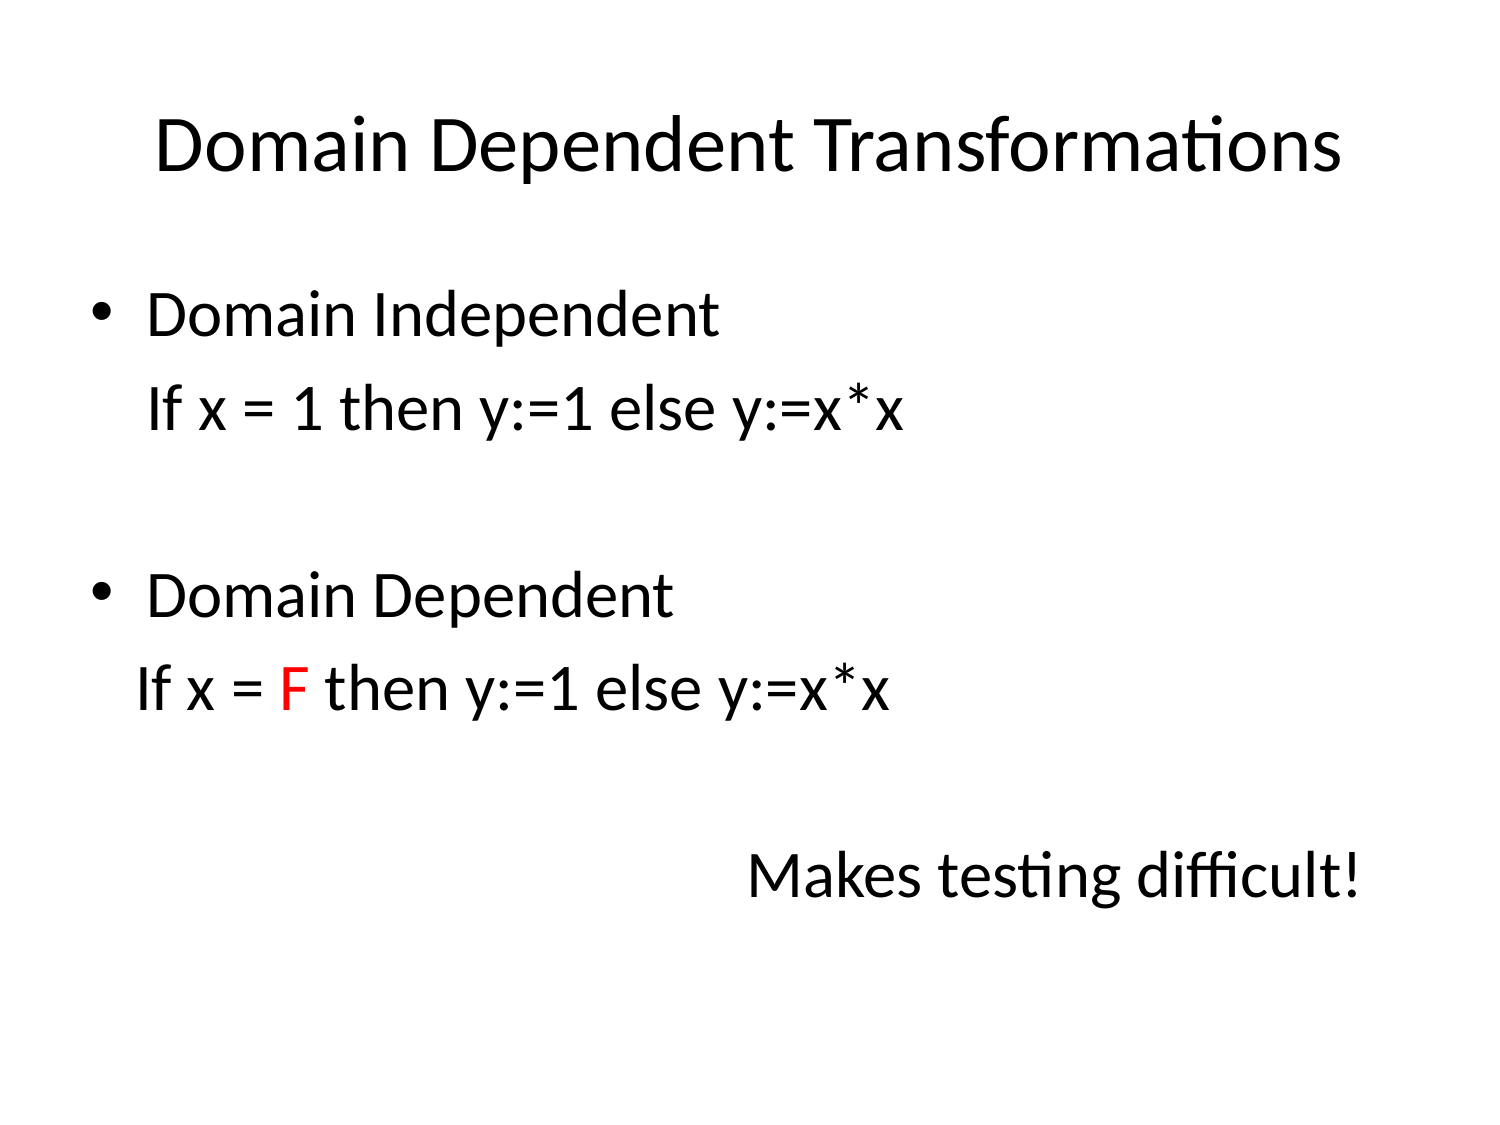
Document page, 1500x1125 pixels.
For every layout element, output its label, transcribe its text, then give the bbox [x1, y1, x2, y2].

list Domain Independent If x = 1 then y:=1 else y:=x*x Domain Dependent If x = F then y:=1 else y:=x*x Makes testing difficult! [75, 262, 1425, 1005]
title Domain Dependent Transformations [75, 45, 1425, 233]
